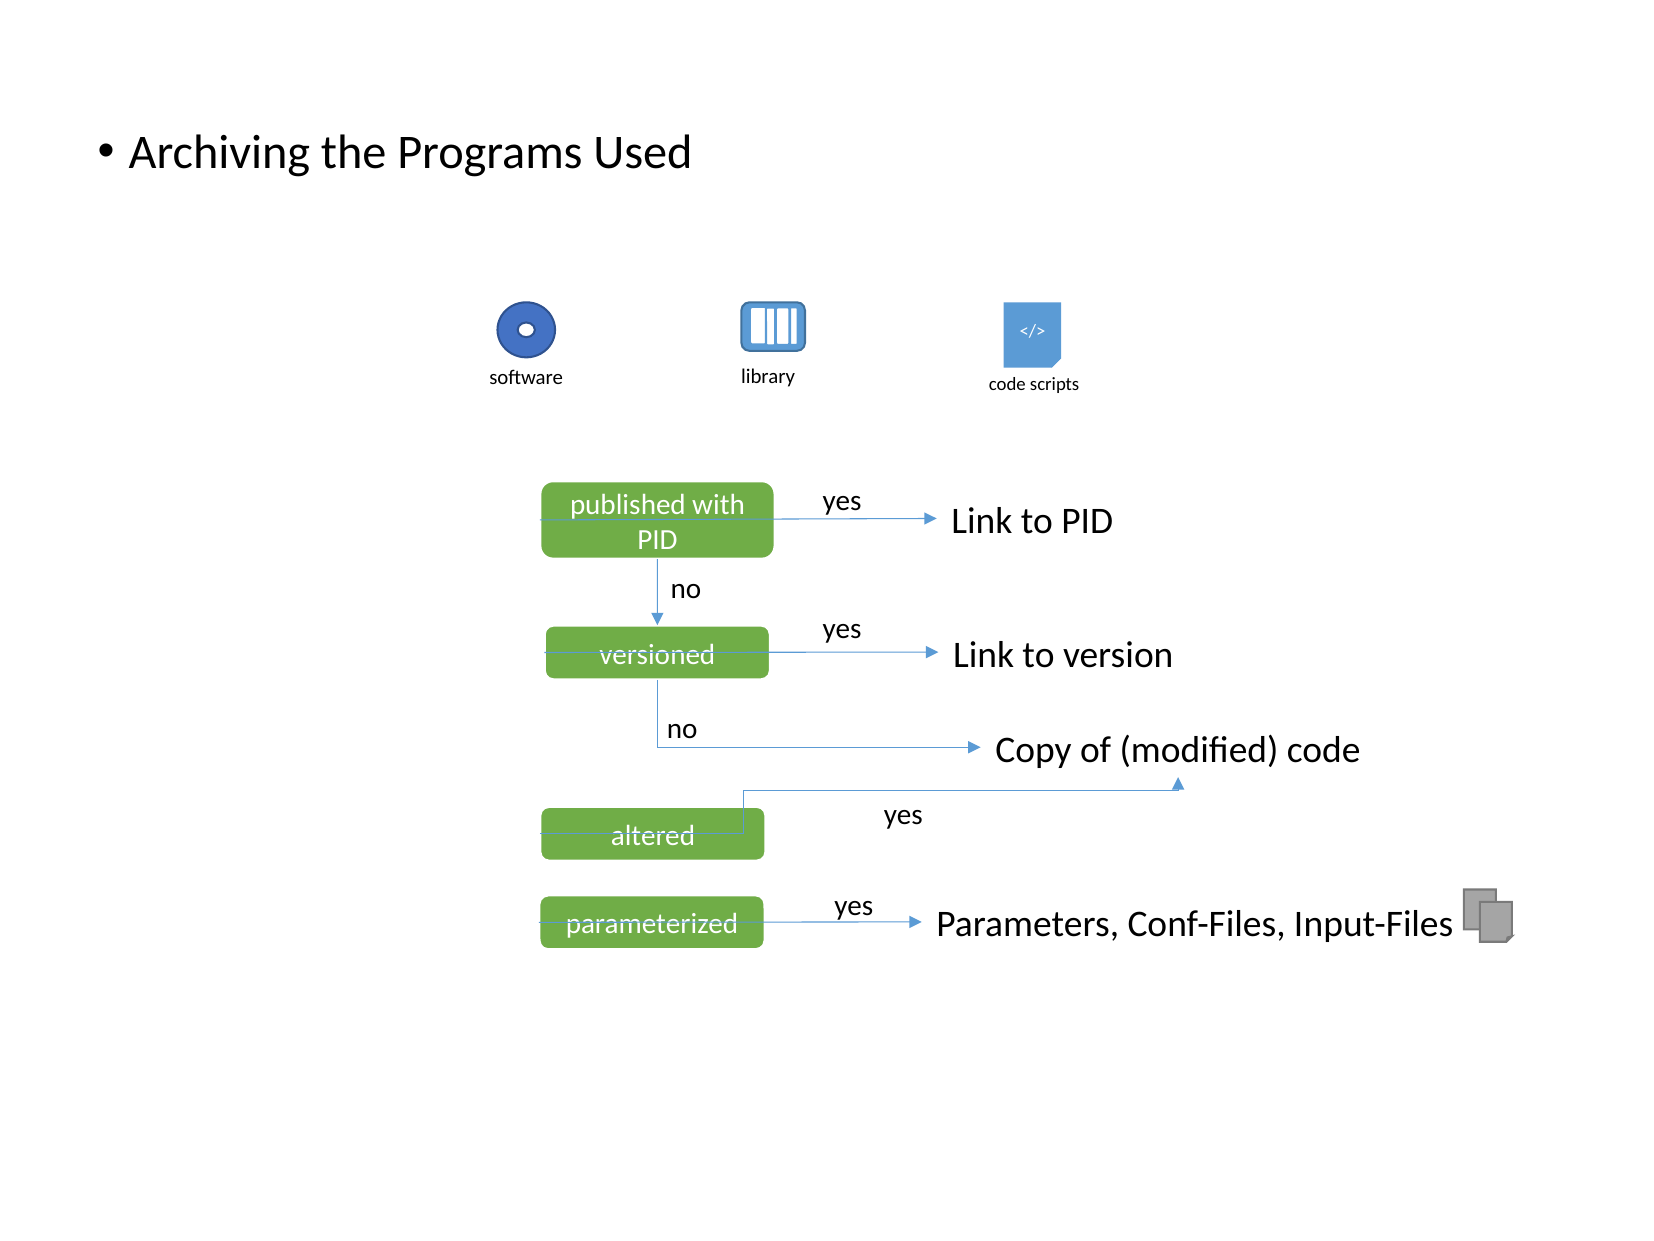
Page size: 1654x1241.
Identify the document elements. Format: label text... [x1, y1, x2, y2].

text_box Link to version [938, 622, 1189, 682]
text_box yes [819, 923, 901, 929]
title Archiving the Programs Used [82, 49, 1571, 257]
text_box Link to PID [936, 488, 1129, 549]
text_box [975, 302, 1093, 407]
text_box yes [819, 879, 901, 922]
text_box parameterized [538, 923, 766, 950]
list [82, 290, 1571, 1109]
text_box versioned [544, 625, 758, 651]
text_box published with PID [539, 520, 776, 560]
text_box yes [869, 834, 951, 838]
text_box Parameters, Conf-Files, Input-Files [921, 892, 1469, 952]
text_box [709, 302, 827, 398]
text_box yes [826, 602, 890, 652]
text_box no [658, 561, 789, 612]
text_box Copy of (modified) code [980, 717, 1376, 778]
text_box no [652, 701, 758, 752]
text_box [765, 777, 1179, 834]
text_box yes [807, 473, 890, 518]
text_box parameterized [538, 894, 766, 921]
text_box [467, 302, 585, 400]
text_box published with PID [539, 480, 776, 519]
text_box altered [539, 806, 767, 862]
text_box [1463, 889, 1512, 942]
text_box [758, 579, 826, 849]
text_box versioned [544, 653, 758, 680]
text_box yes [807, 520, 890, 524]
